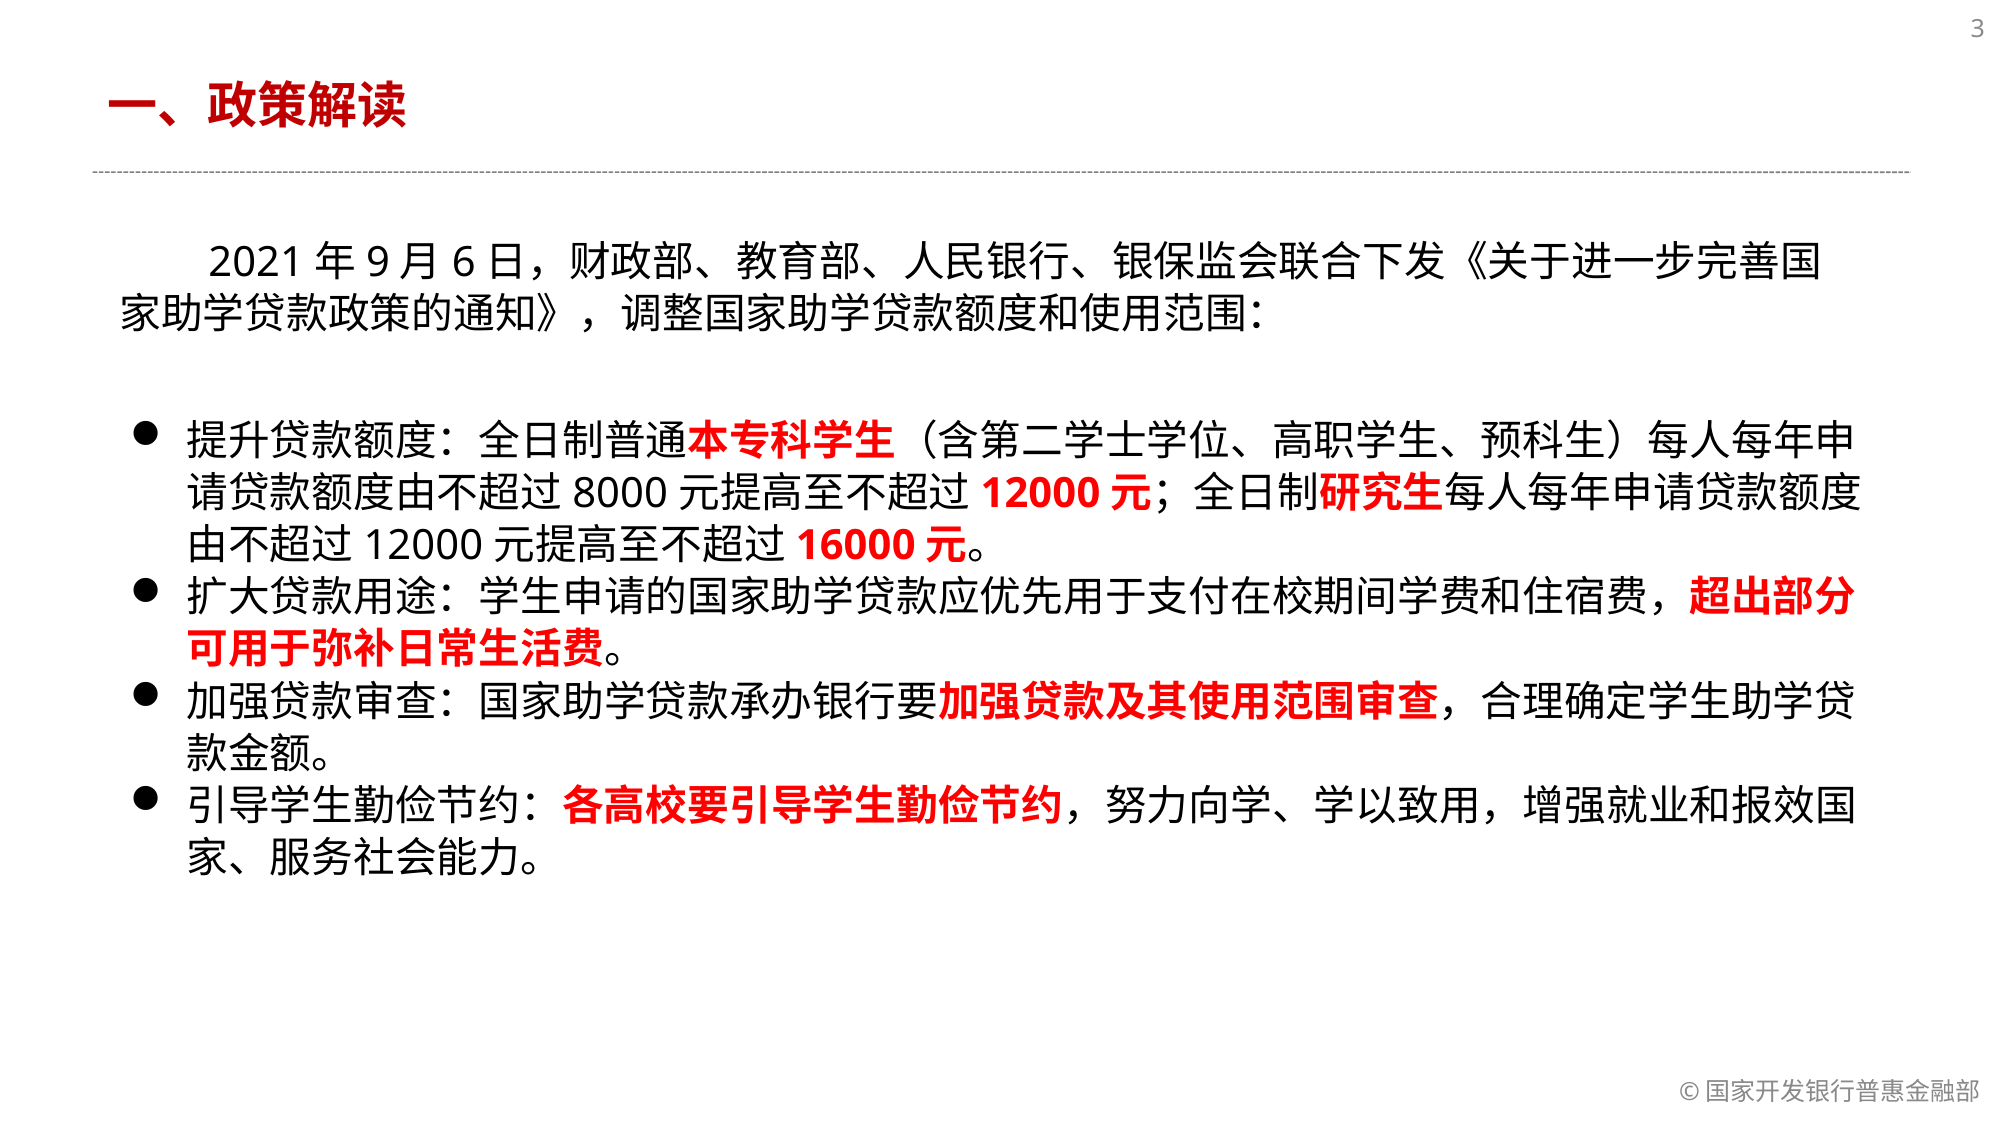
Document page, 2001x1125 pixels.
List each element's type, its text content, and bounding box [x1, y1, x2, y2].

footer ©国家开发银行普惠金融部 [1362, 1060, 1997, 1122]
text_box 一、政策解读 [92, 66, 516, 142]
text_box 2021年9月6日，财政部、教育部、人民银行、银保监会联合下发《关于进一步完善国家助学贷款政策的通知》，调整国家助学贷款额度和使用范围： [104, 225, 1877, 345]
text_box 提升贷款额度：全日制普通本专科学生（含第二学士学位、高职学生、预科生）每人每年申请贷款额度由不超过8000元提高至不超过12000元；全日制研究生每人每年申请贷款额度由不超过12000元提高至不超过16000元。 扩大贷款用途：学生申请的国家助学贷款应优先用于支付在校期间学费和住宿费，超出部分可用于弥补日常生活费。 加强贷款审查：国家助学贷款承办银行要加强贷款及其使用范围审查，合理确定学生助学贷款金额。 引导学生勤俭节约：各高校要引导学生勤俭节约，努力向学、学以致用，增强就业和报效国家、服务社会能力。 [115, 404, 1888, 889]
slide_number 3 [1533, 0, 2000, 61]
